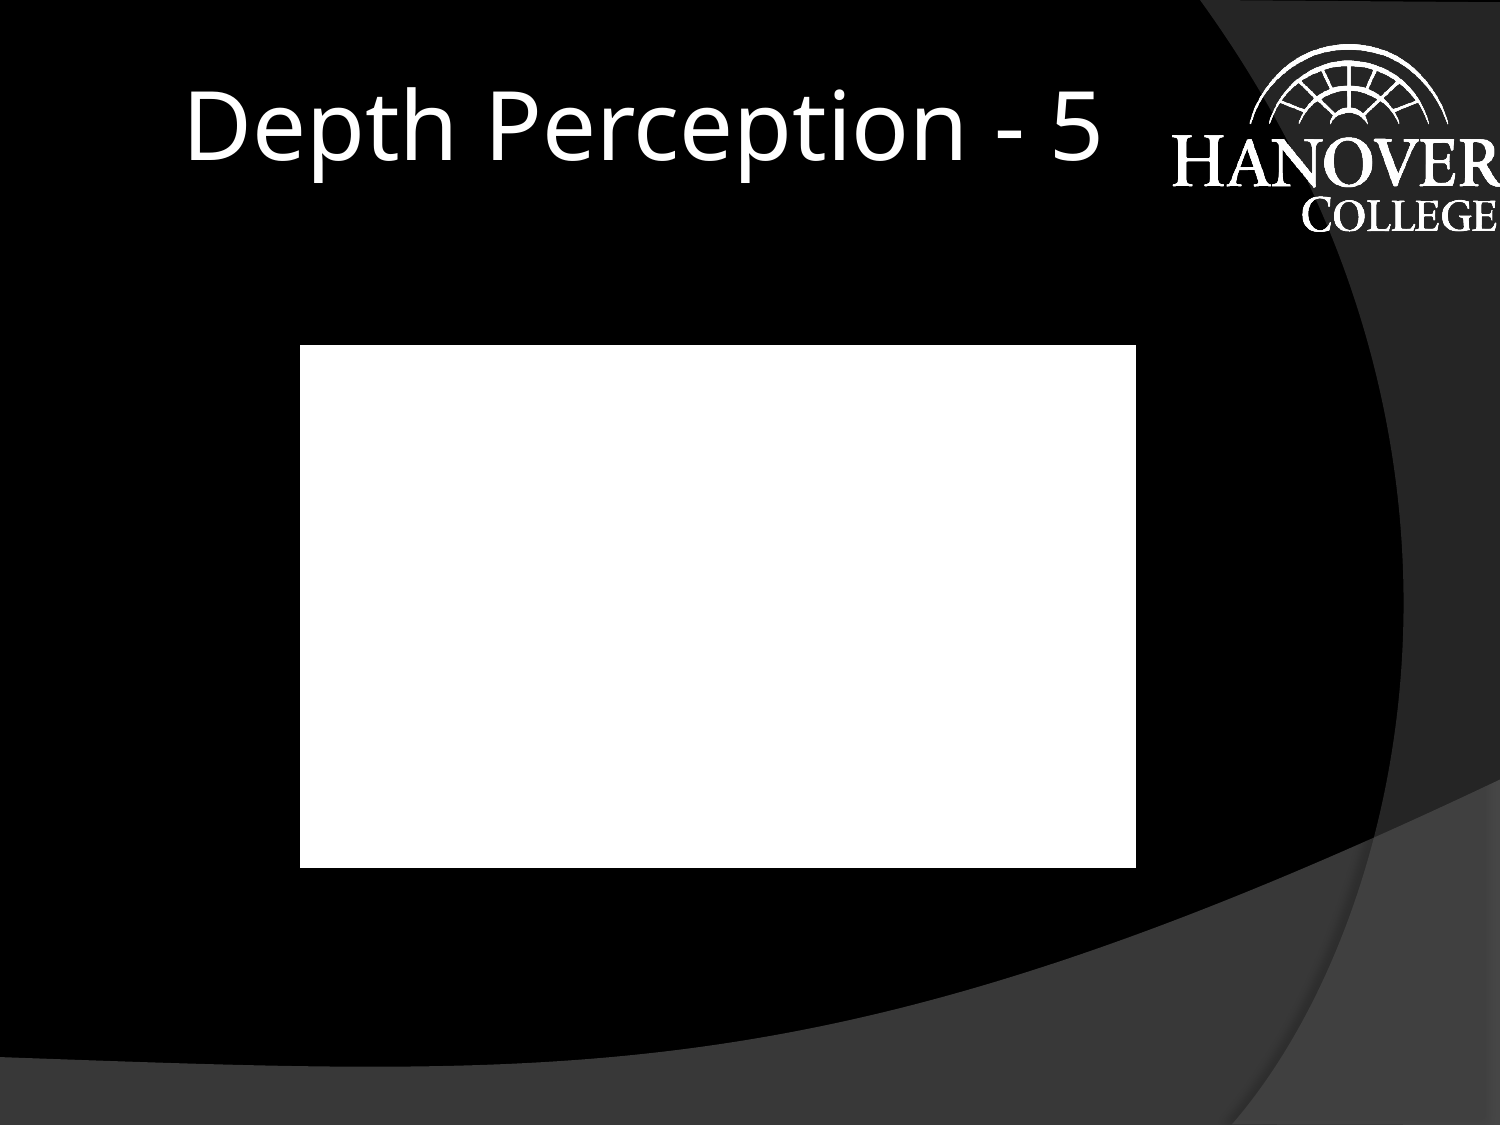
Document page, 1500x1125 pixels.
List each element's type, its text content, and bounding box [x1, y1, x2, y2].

picture [1172, 44, 1500, 232]
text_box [299, 345, 1137, 868]
title Depth Perception - 5 [174, 45, 1173, 200]
